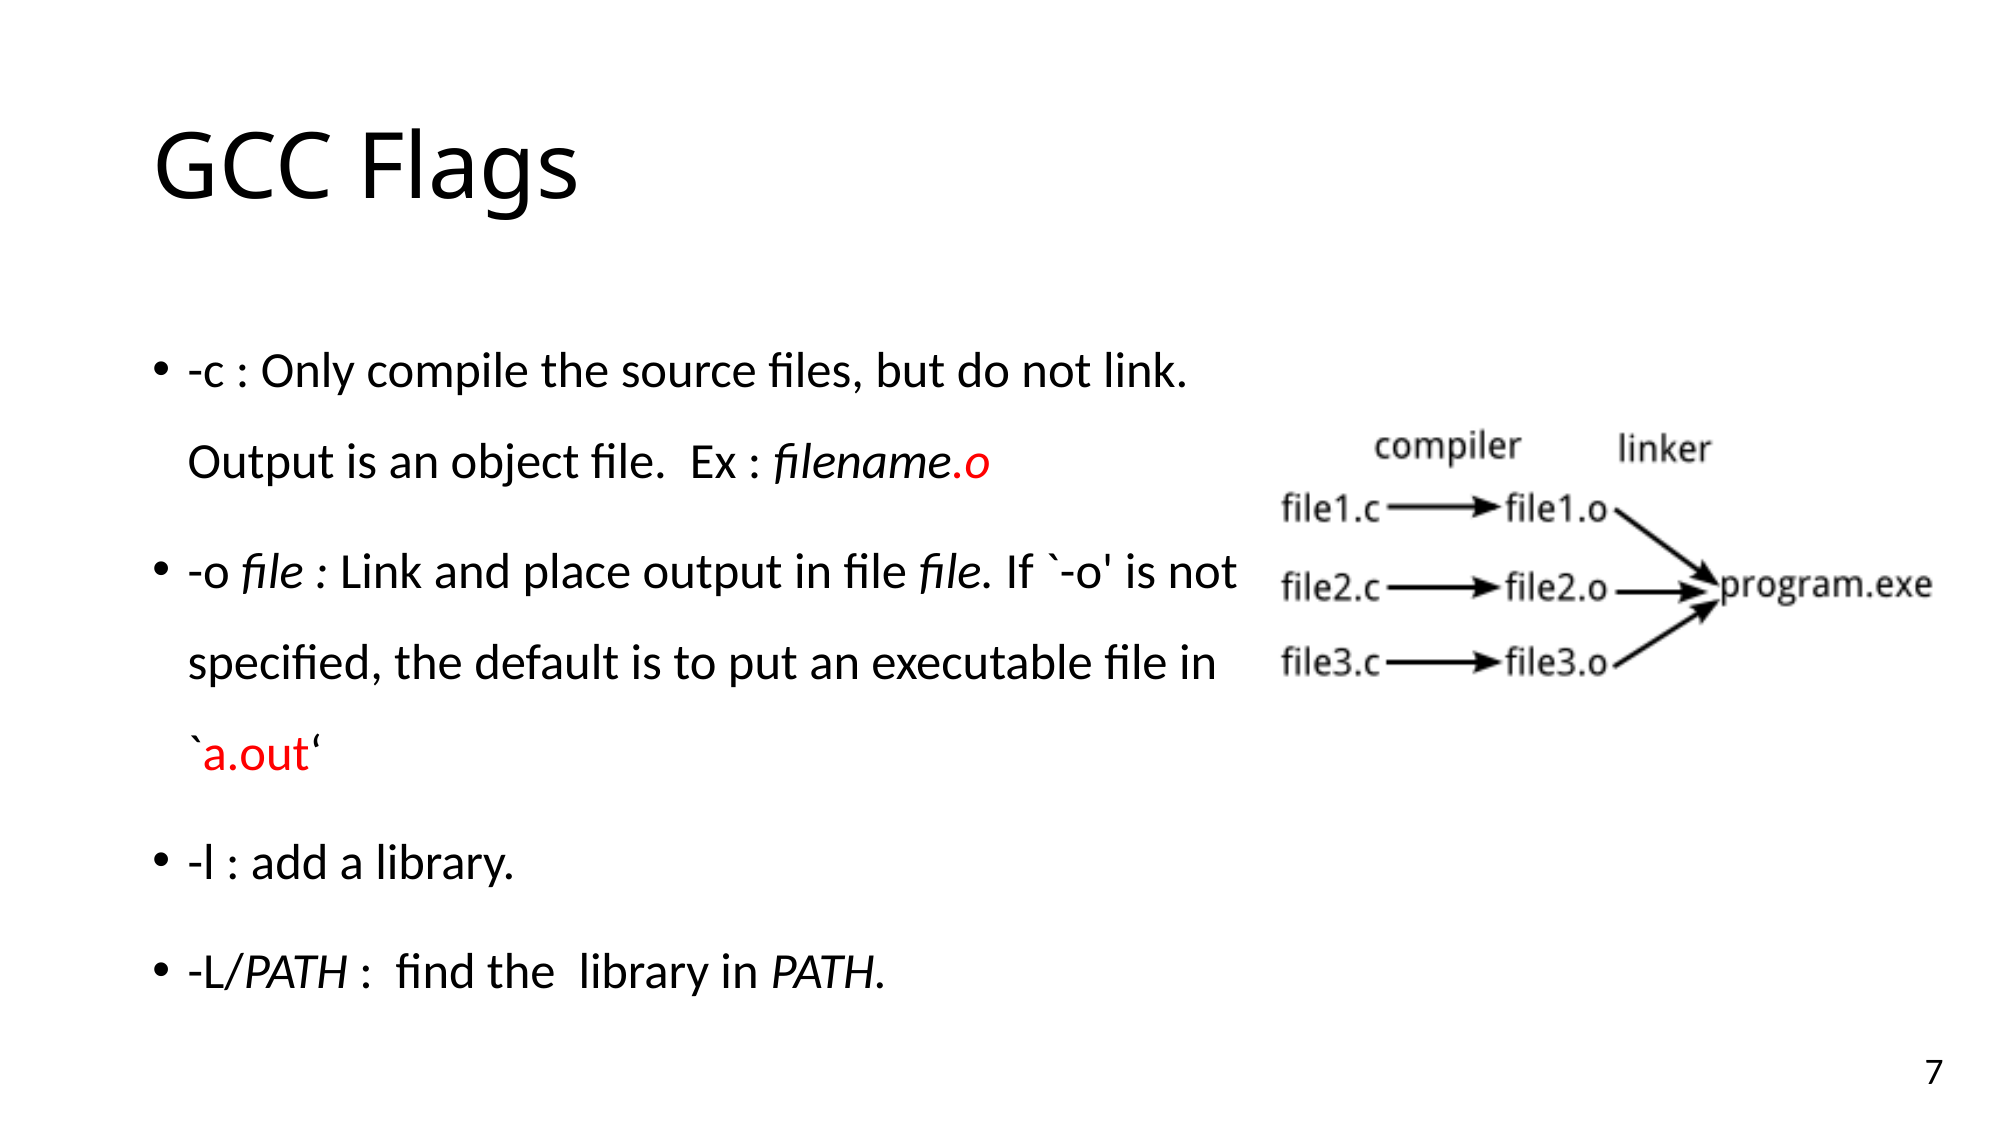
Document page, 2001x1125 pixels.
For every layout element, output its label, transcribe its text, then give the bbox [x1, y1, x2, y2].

picture [1247, 401, 1977, 719]
text_box 7 [1909, 1039, 1977, 1100]
title GCC Flags [137, 59, 1863, 278]
list -c : Only compile the source files, but do not link. Output is an object file. Ex : filename.o -o file : Link and place output in file file. If `-o' is not specified, the default is to put an executable file in `a.out‘ -l : add a library. -L/PATH : find the library in PATH. [137, 299, 1290, 1014]
